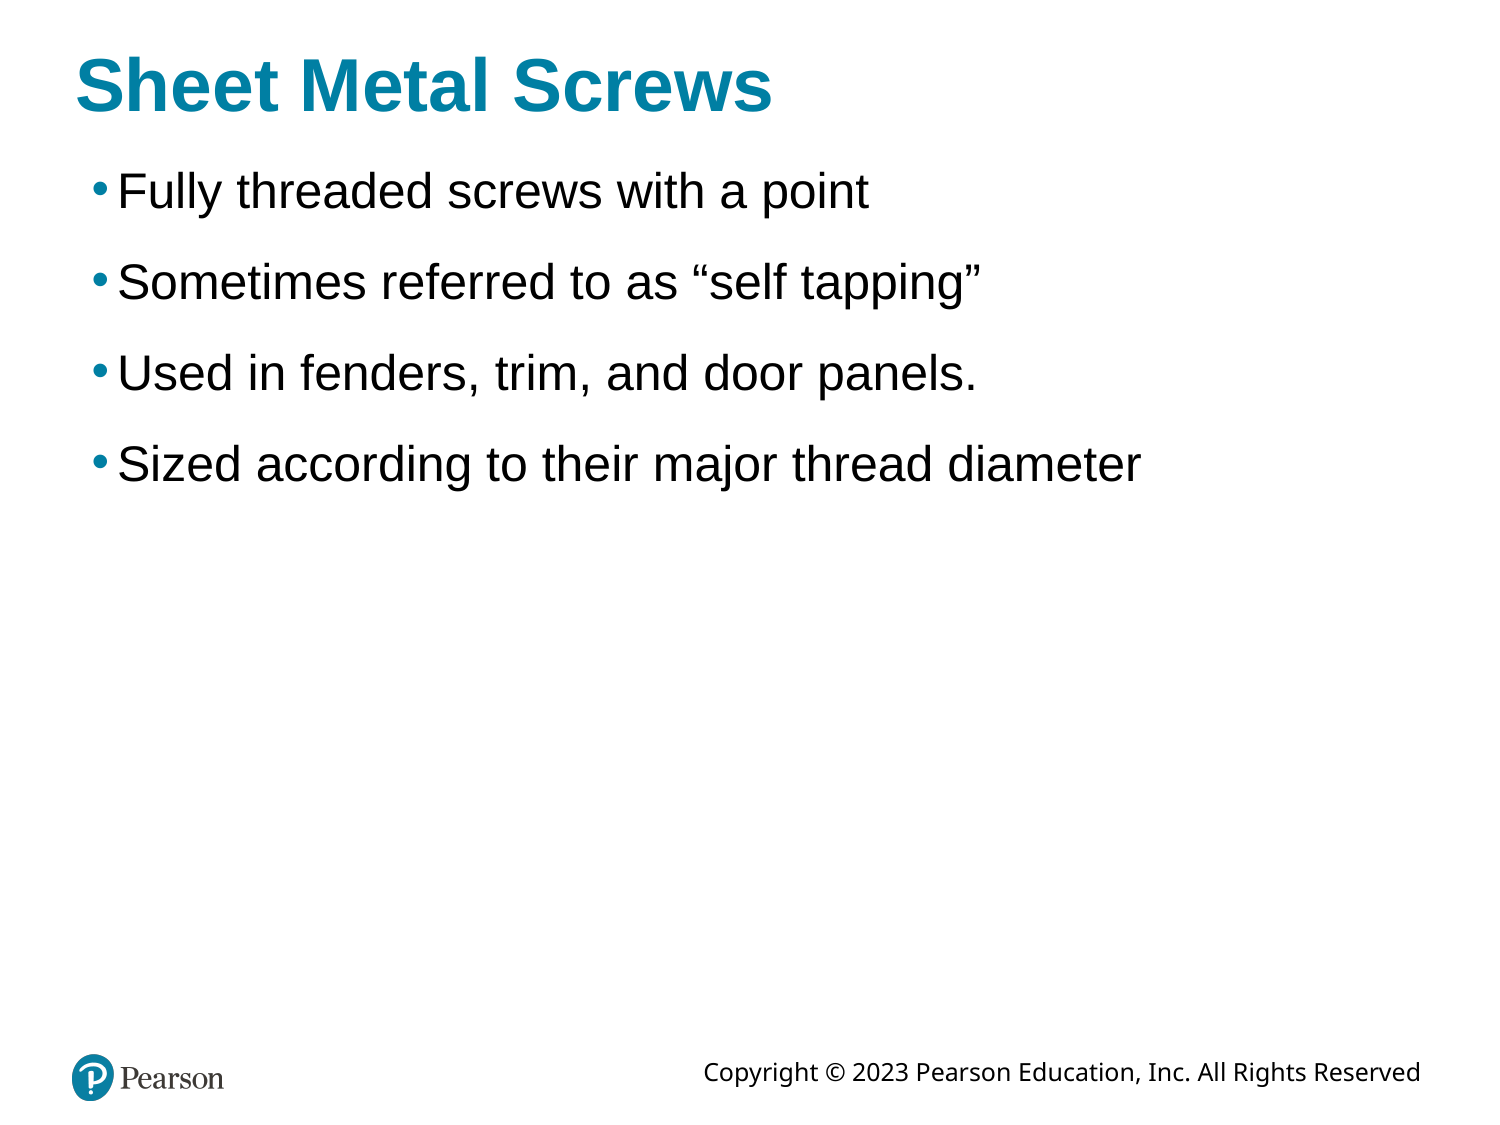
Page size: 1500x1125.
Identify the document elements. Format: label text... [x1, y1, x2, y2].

picture [72, 1087, 83, 1101]
title Sheet Metal Screws [75, 0, 1425, 135]
picture [80, 1063, 106, 1088]
list Fully threaded screws with a point Sometimes referred to as “self tapping” Used in fenders, trim, and door panels. Sized according to their major thread diameter [75, 150, 1425, 804]
picture [72, 1054, 88, 1070]
picture [98, 1054, 224, 1101]
